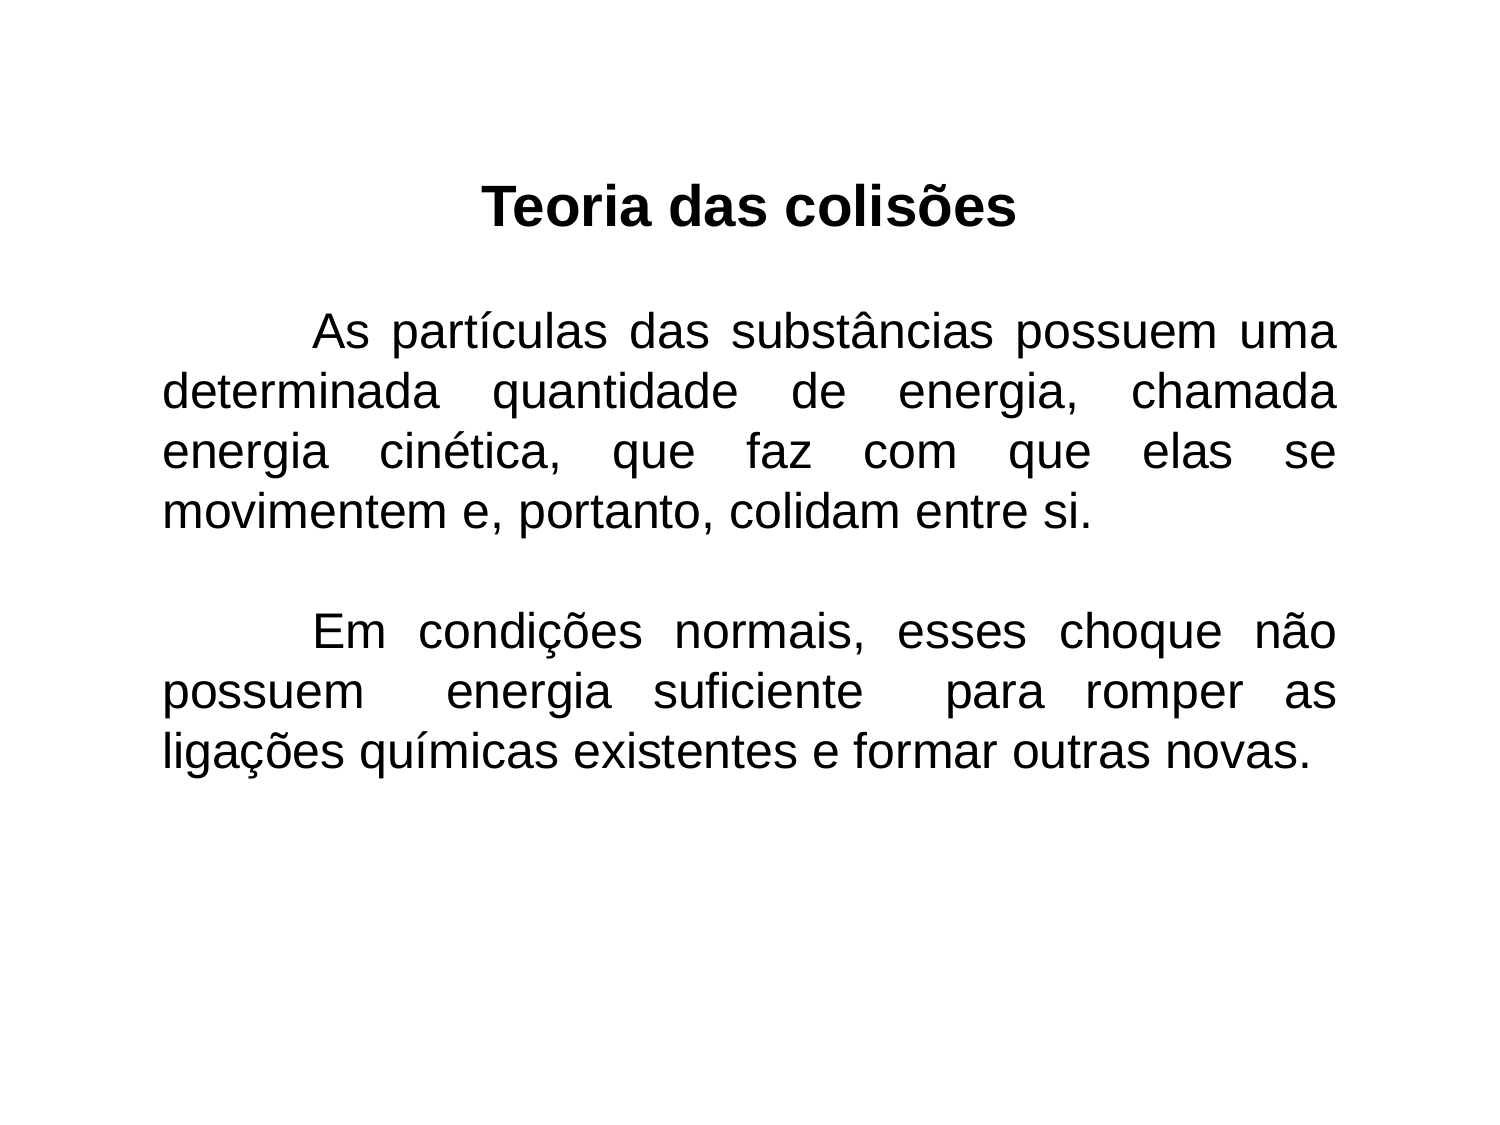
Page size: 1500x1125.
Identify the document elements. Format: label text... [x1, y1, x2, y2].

text_box Teoria das colisões As partículas das substâncias possuem uma determinada quantidade de energia, chamada energia cinética, que faz com que elas se movimentem e, portanto, colidam entre si. Em condições normais, esses choque não possuem energia suficiente para romper as ligações químicas existentes e formar outras novas. [147, 160, 1353, 786]
